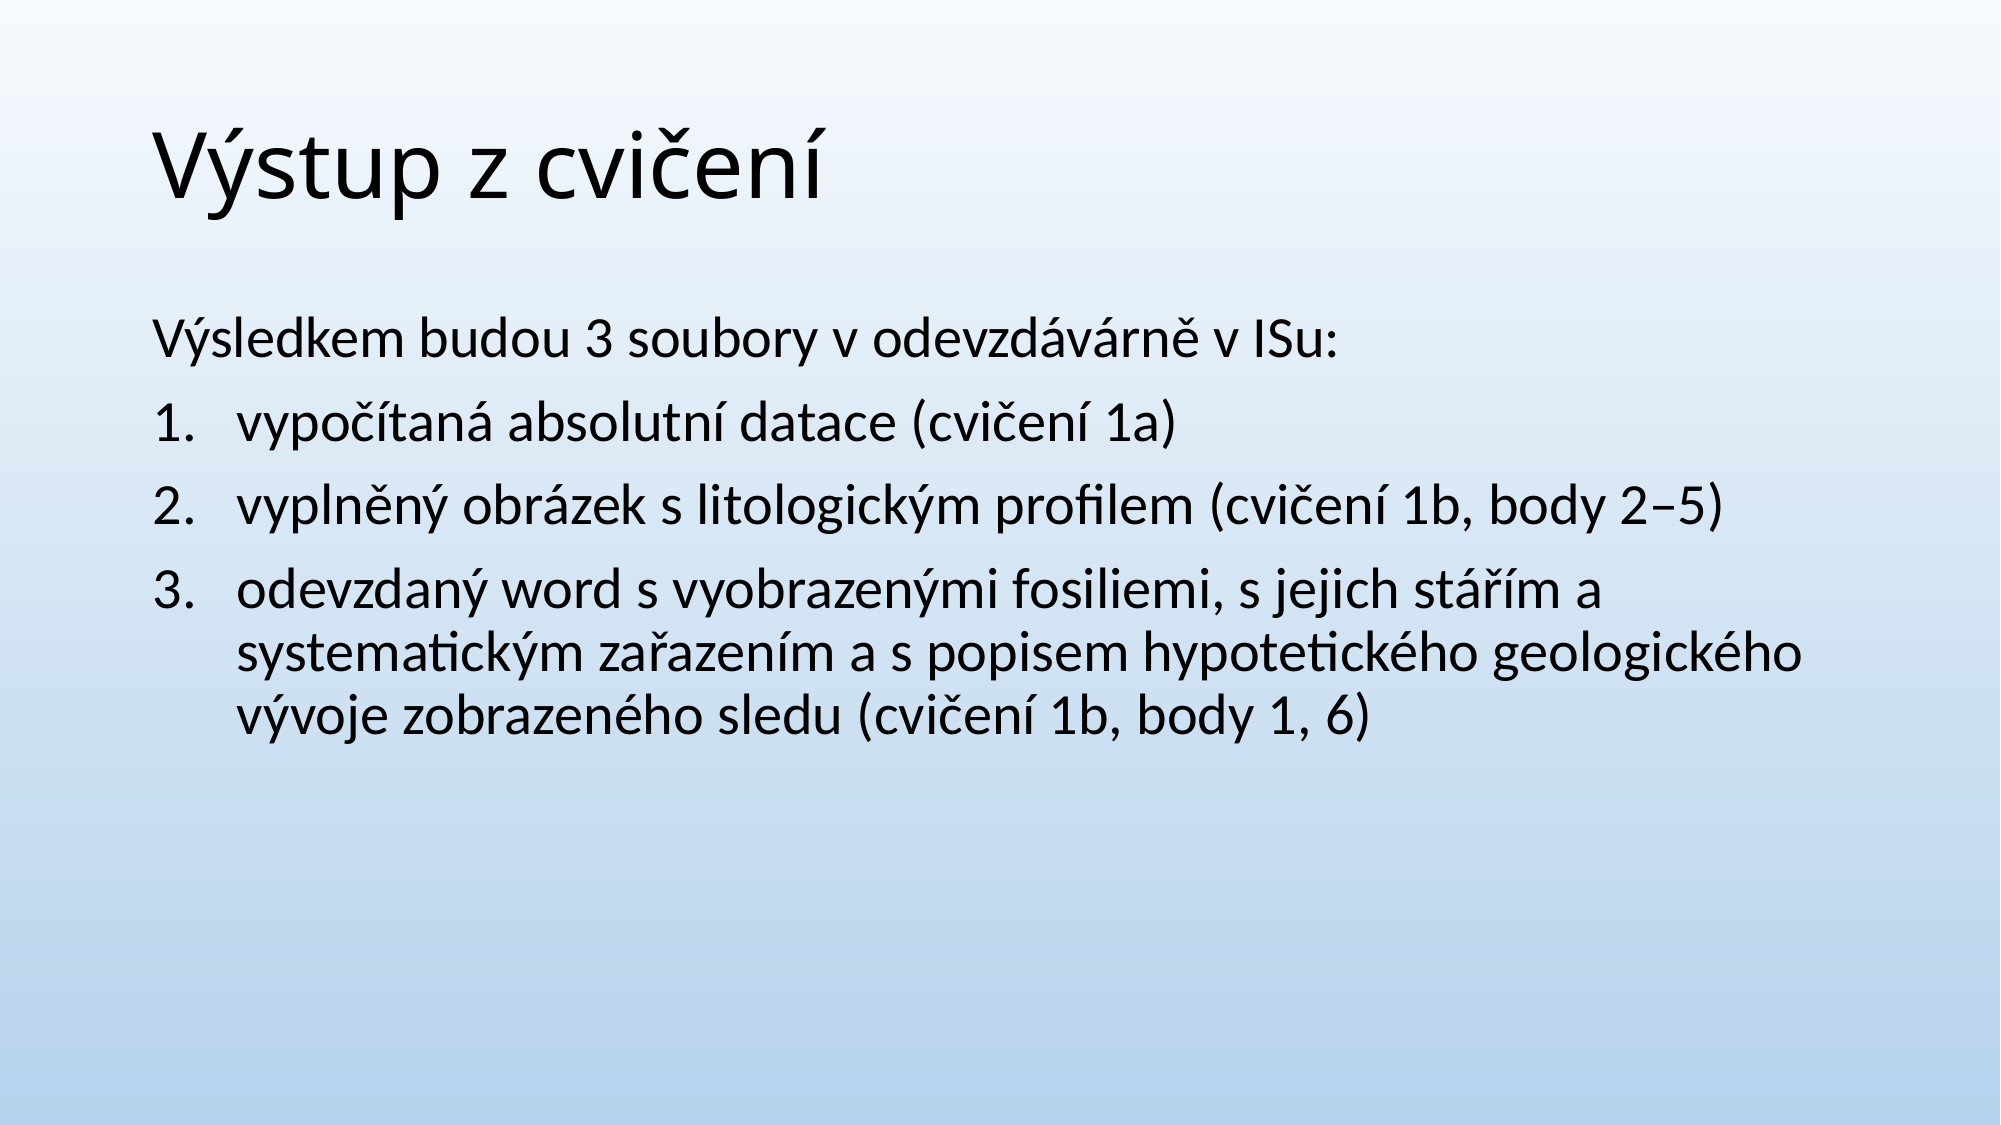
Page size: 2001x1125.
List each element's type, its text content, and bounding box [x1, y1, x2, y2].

list Výsledkem budou 3 soubory v odevzdávárně v ISu: vypočítaná absolutní datace (cvičení 1a) vyplněný obrázek s litologickým profilem (cvičení 1b, body 2–5) odevzdaný word s vyobrazenými fosiliemi, s jejich stářím a systematickým zařazením a s popisem hypotetického geologického vývoje zobrazeného sledu (cvičení 1b, body 1, 6) [137, 299, 1863, 1014]
title Výstup z cvičení [137, 59, 1863, 278]
